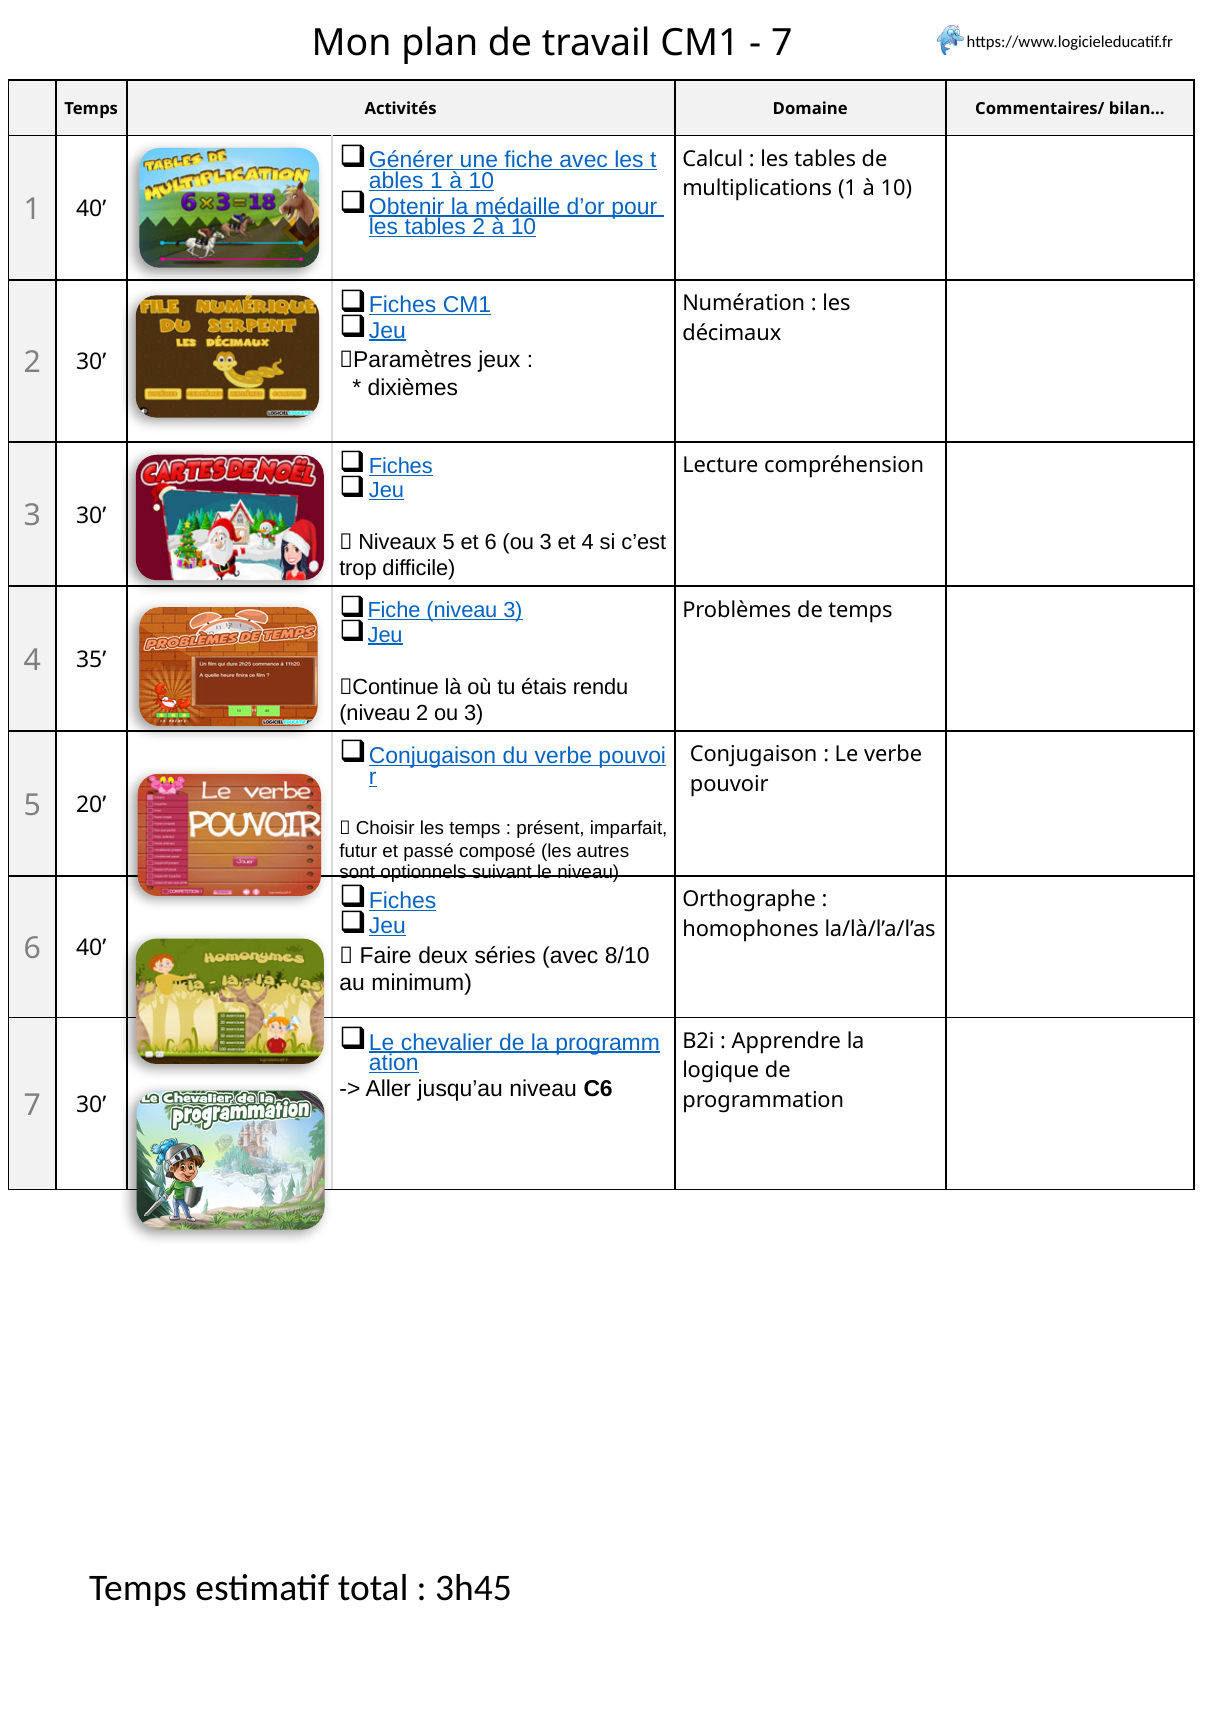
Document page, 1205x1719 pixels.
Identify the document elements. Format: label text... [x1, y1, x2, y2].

table_header Domaine [676, 81, 945, 135]
table_cell Orthographe : homophones la/là/l’a/l’as [676, 877, 945, 1017]
table_cell Fiches Jeu  Niveaux 5 et 6 (ou 3 et 4 si c’est trop difficile) [333, 443, 674, 585]
table_header [9, 81, 55, 135]
table_cell 30’ [57, 1018, 126, 1189]
table_cell [947, 732, 1193, 875]
table_cell 40’ [57, 877, 126, 1017]
table_header Commentaires/ bilan… [947, 81, 1028, 135]
table_cell Fiche (niveau 3) Jeu Continue là où tu étais rendu (niveau 2 ou 3) [333, 587, 674, 730]
picture [937, 25, 964, 55]
table_cell [947, 587, 1193, 730]
table_cell [128, 1018, 331, 1189]
table_header Commentaires/ bilan… [1064, 81, 1193, 135]
table_cell 20’ [57, 732, 126, 875]
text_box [1028, 0, 1064, 184]
picture [135, 295, 320, 418]
table_cell Lecture compréhension [676, 443, 945, 585]
picture [139, 607, 318, 726]
table_cell [128, 877, 331, 1017]
text_box Mon plan de travail CM1 - 7 [204, 10, 900, 71]
table_cell Conjugaison du verbe pouvoir  Choisir les temps : présent, imparfait, futur et passé composé (les autres sont optionnels suivant le niveau) [333, 732, 674, 875]
text_box Temps estimatif total : 3h45 [74, 1555, 528, 1616]
table_cell Le chevalier de la programmation -> Aller jusqu’au niveau C6 [333, 1018, 674, 1189]
table_cell 40’ [57, 136, 126, 279]
table_header Activités [128, 81, 674, 135]
table_cell [947, 136, 1193, 279]
table_cell Problèmes de temps [676, 587, 945, 730]
table_cell [128, 732, 331, 875]
table_header Temps [57, 81, 126, 135]
table_cell Conjugaison : Le verbe pouvoir [676, 732, 945, 875]
table_cell [947, 443, 1193, 585]
table_cell Générer une fiche avec les tables 1 à 10 Obtenir la médaille d’or pour les tables 2 à 10 [333, 136, 674, 279]
table_cell [947, 1018, 1193, 1189]
table_cell [947, 877, 1193, 1017]
table_cell 4 [9, 587, 55, 730]
table_cell B2i : Apprendre la logique de programmation [676, 1018, 945, 1189]
table_cell [128, 443, 331, 585]
table_cell 30’ [57, 281, 126, 441]
picture [135, 454, 324, 581]
table_cell [128, 136, 331, 279]
table_cell Numération : les décimaux [676, 281, 945, 441]
table_cell 5 [9, 732, 55, 875]
table_cell Fiches CM1 Jeu Paramètres jeux : * dixièmes [333, 281, 674, 441]
picture [136, 1090, 325, 1230]
picture [139, 147, 320, 268]
picture [137, 773, 322, 897]
picture [135, 938, 324, 1064]
table_cell 6 [9, 877, 55, 1017]
table_cell [128, 587, 331, 730]
table_cell [128, 281, 331, 441]
table_cell Calcul : les tables de multiplications (1 à 10) [676, 136, 945, 279]
table_cell 1 [9, 136, 55, 279]
table_cell 30’ [57, 443, 126, 585]
table_cell 3 [9, 443, 55, 585]
table_cell 7 [9, 1018, 55, 1189]
table_cell [947, 281, 1193, 441]
table_cell 2 [9, 281, 55, 441]
table_cell Fiches Jeu  Faire deux séries (avec 8/10 au minimum) [333, 877, 674, 1017]
table_cell 35’ [57, 587, 126, 730]
